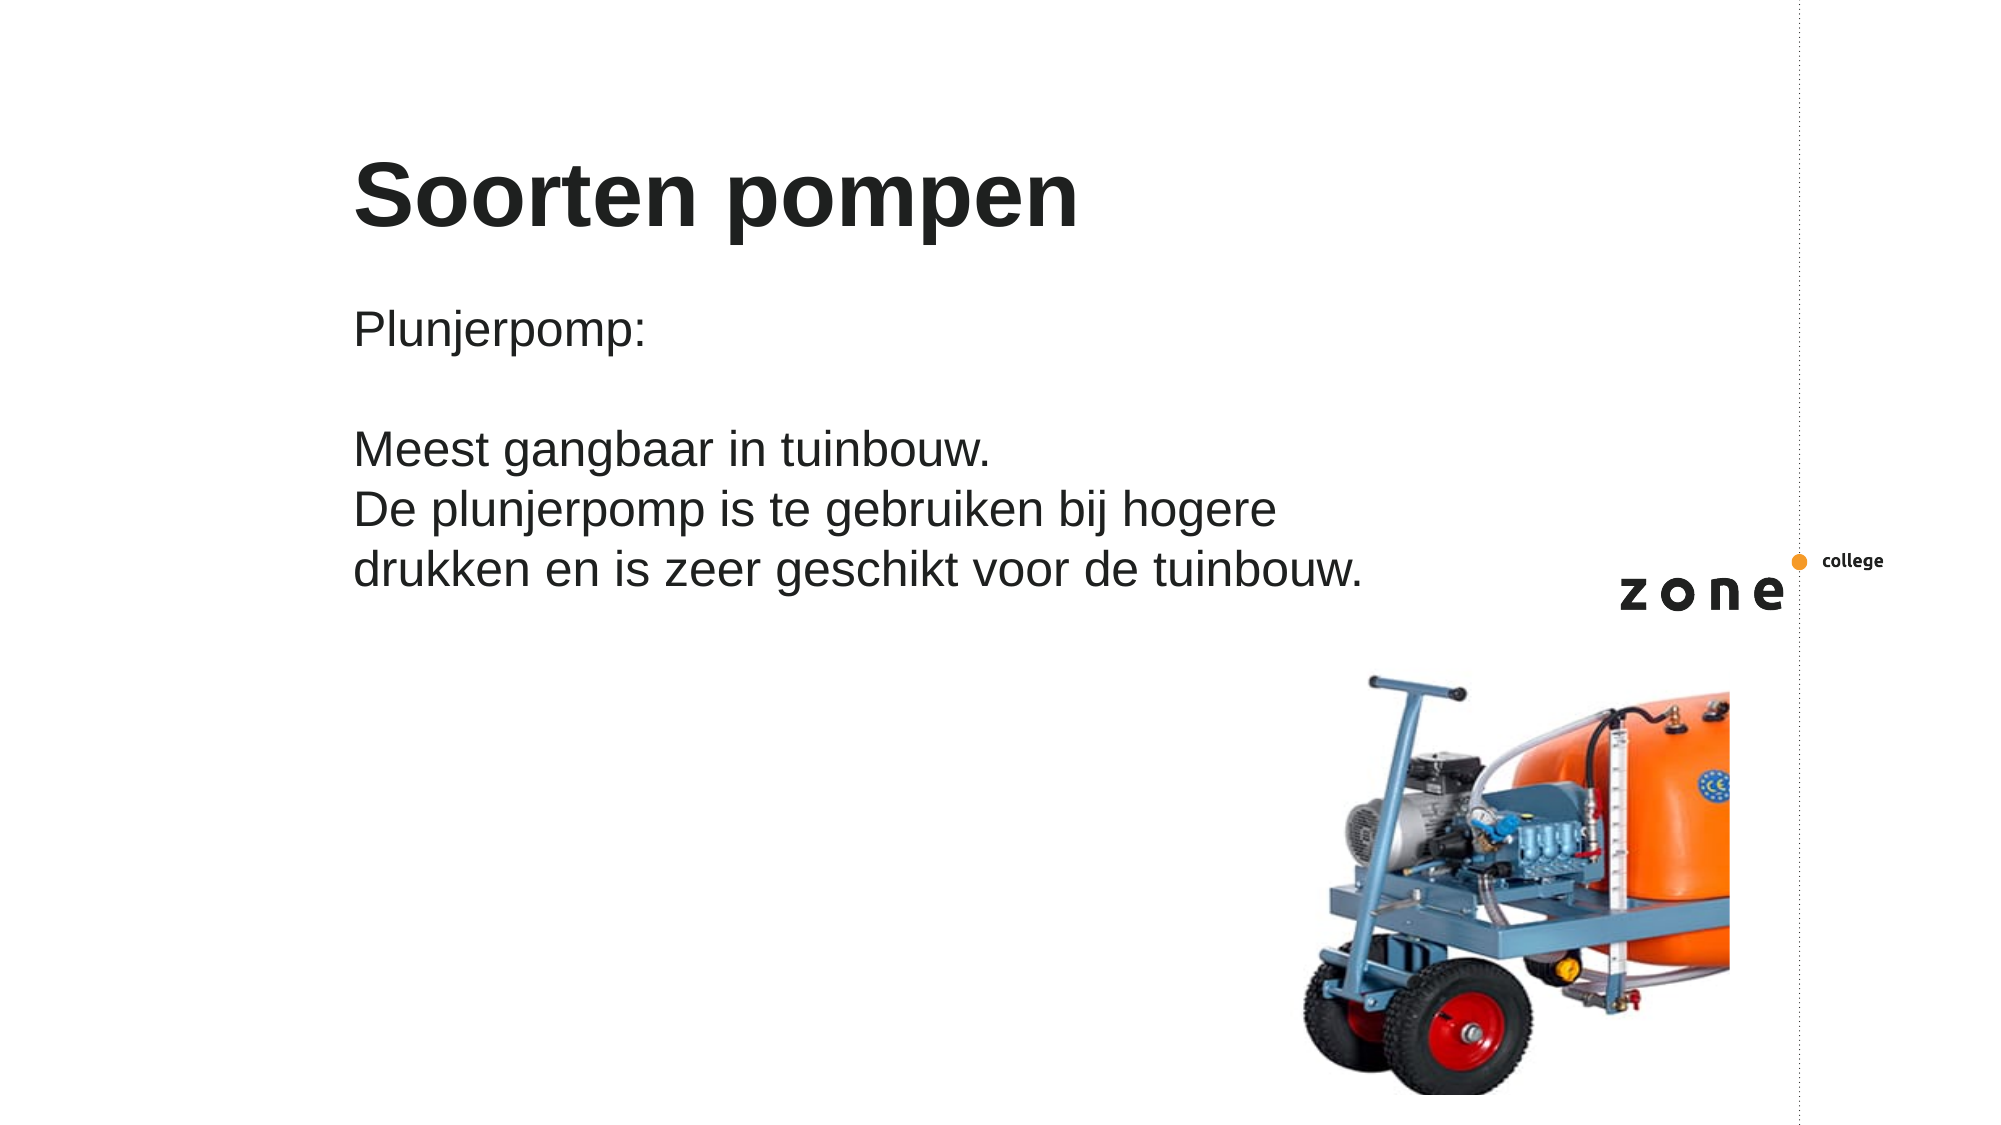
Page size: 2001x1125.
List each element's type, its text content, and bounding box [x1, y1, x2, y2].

title Soorten pompen [353, 147, 1647, 312]
picture [1238, 0, 2001, 1125]
list Plunjerpomp: Meest gangbaar in tuinbouw. De plunjerpomp is te gebruiken bij hogere drukken en is zeer geschikt voor de tuinbouw. [353, 296, 1445, 1075]
